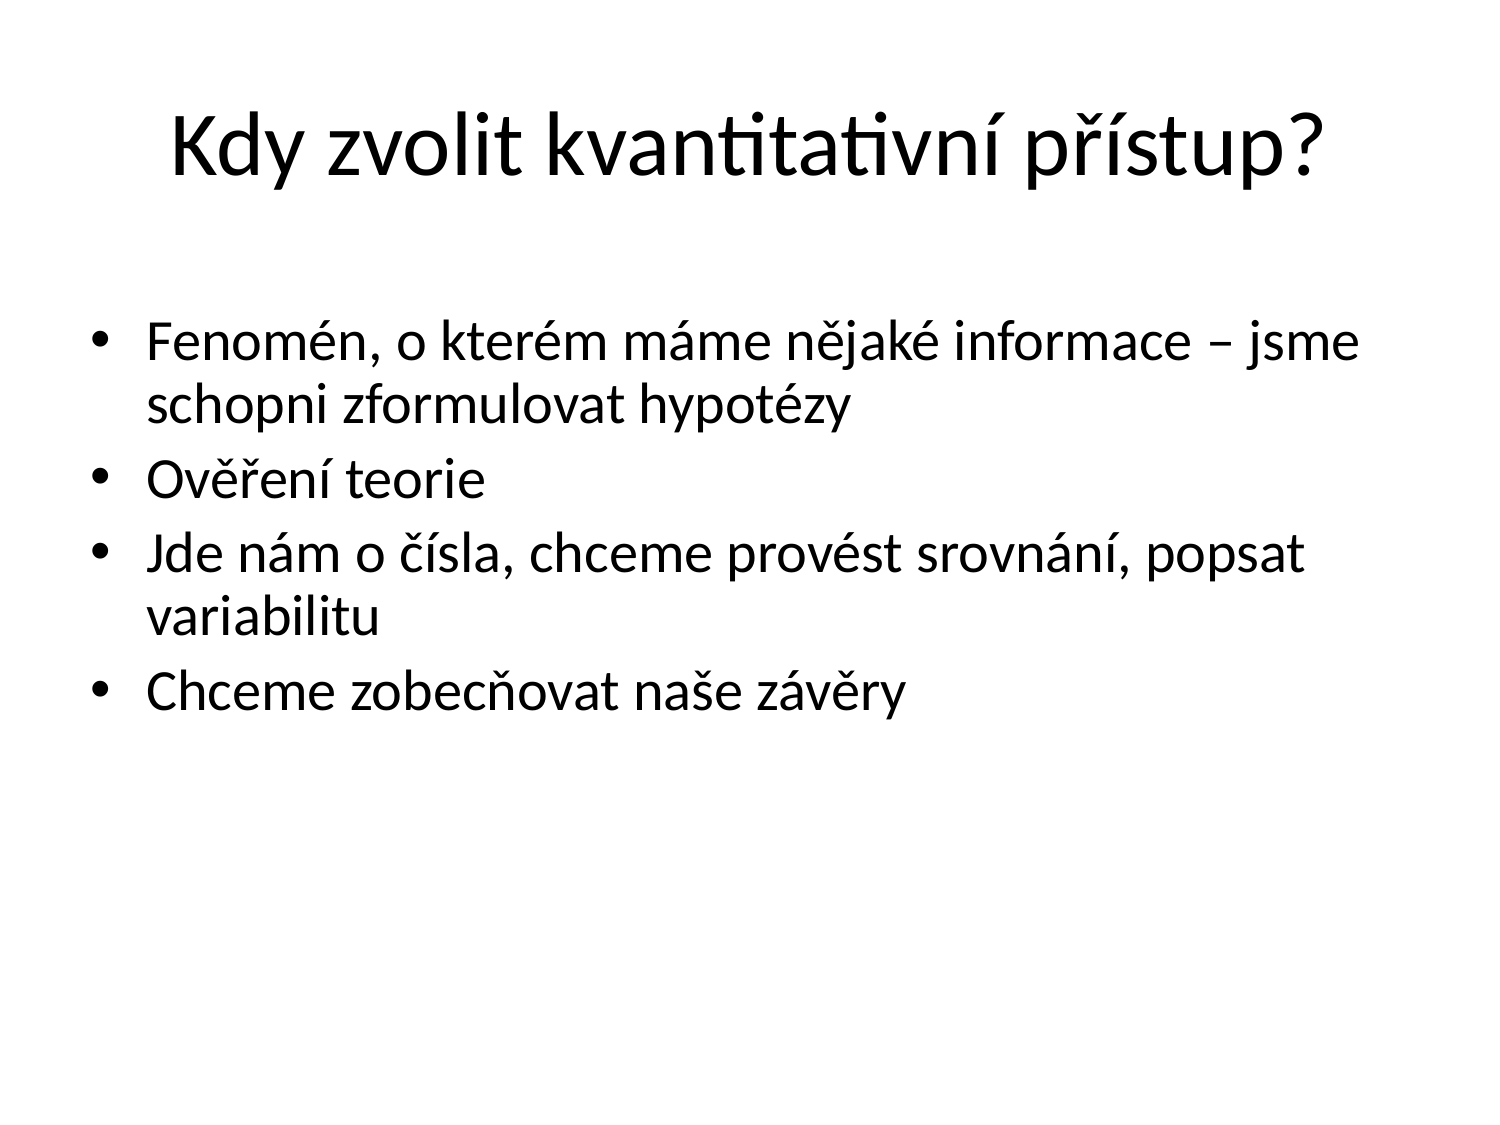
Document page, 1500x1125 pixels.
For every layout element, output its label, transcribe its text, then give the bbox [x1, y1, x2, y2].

list Fenomén, o kterém máme nějaké informace – jsme schopni zformulovat hypotézy Ověření teorie Jde nám o čísla, chceme provést srovnání, popsat variabilitu Chceme zobecňovat naše závěry [75, 302, 1425, 1005]
title Kdy zvolit kvantitativní přístup? [75, 45, 1425, 233]
